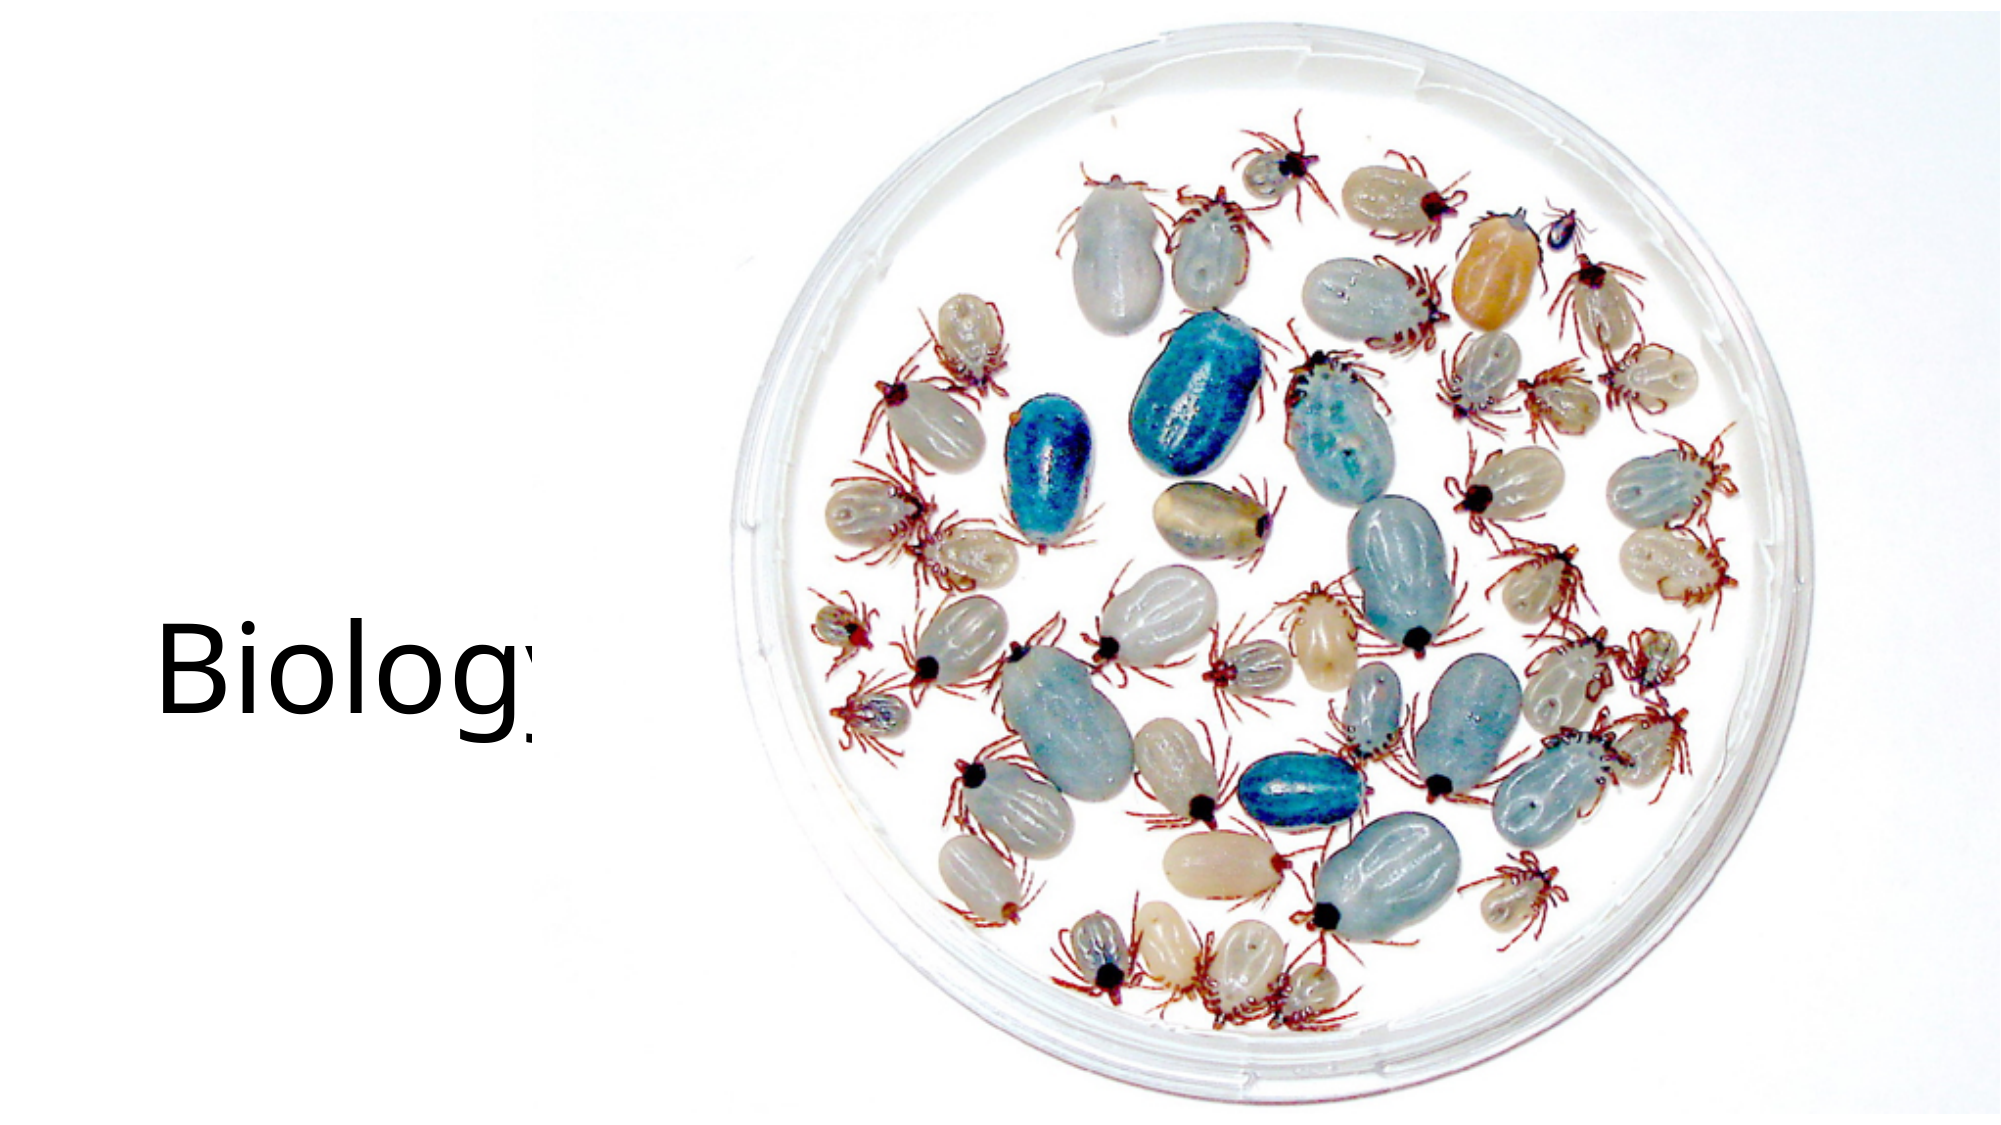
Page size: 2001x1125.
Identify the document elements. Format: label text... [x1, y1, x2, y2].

picture [532, 11, 2000, 1114]
title Biology [136, 280, 532, 749]
